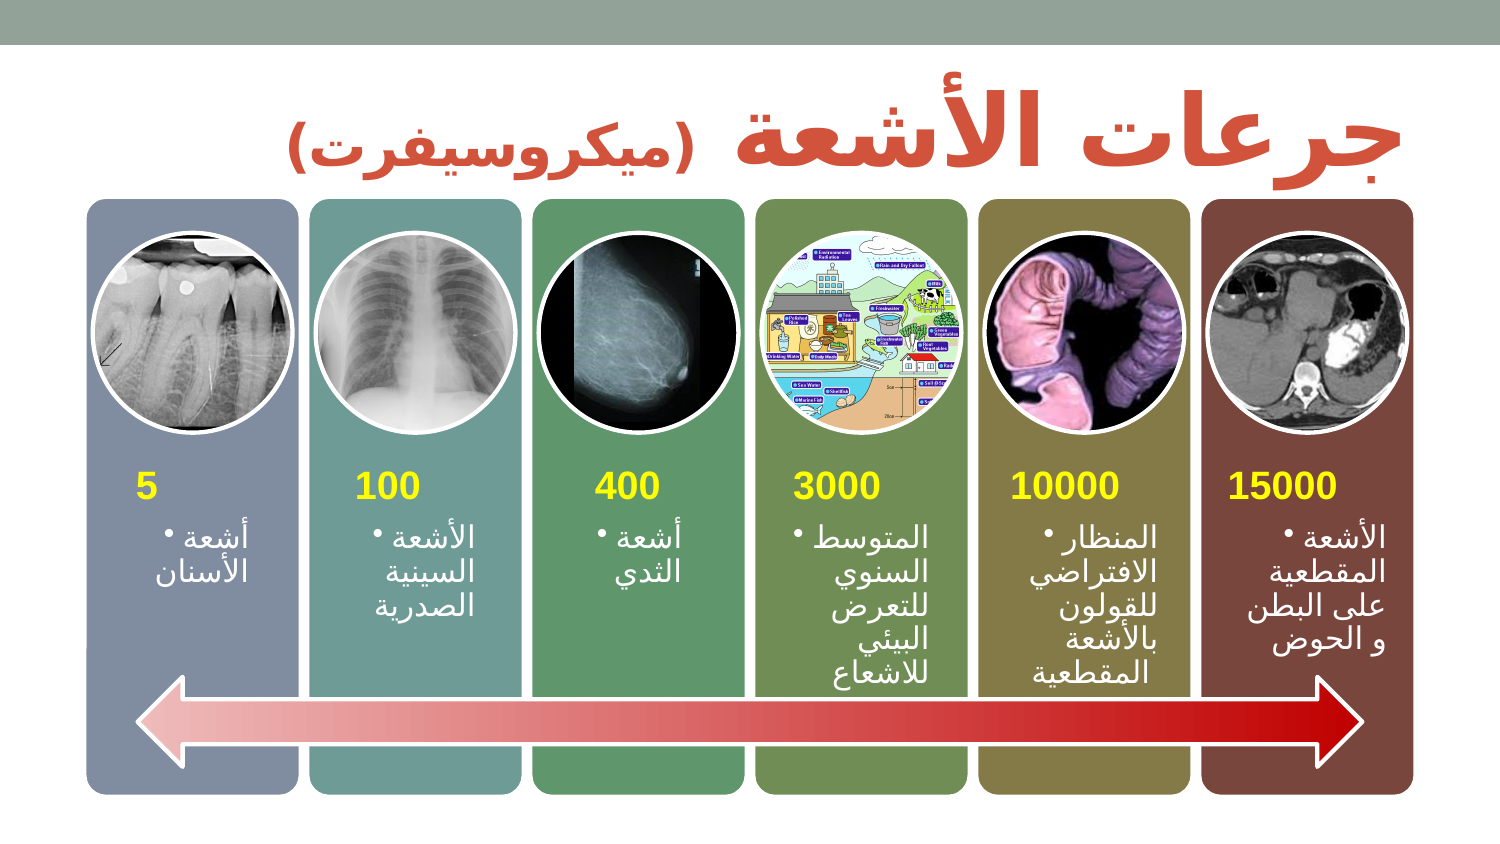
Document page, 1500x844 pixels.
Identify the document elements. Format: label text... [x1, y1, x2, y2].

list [84, 196, 1416, 798]
title جرعات الأشعة (ميكروسيفرت) [75, 65, 1425, 188]
